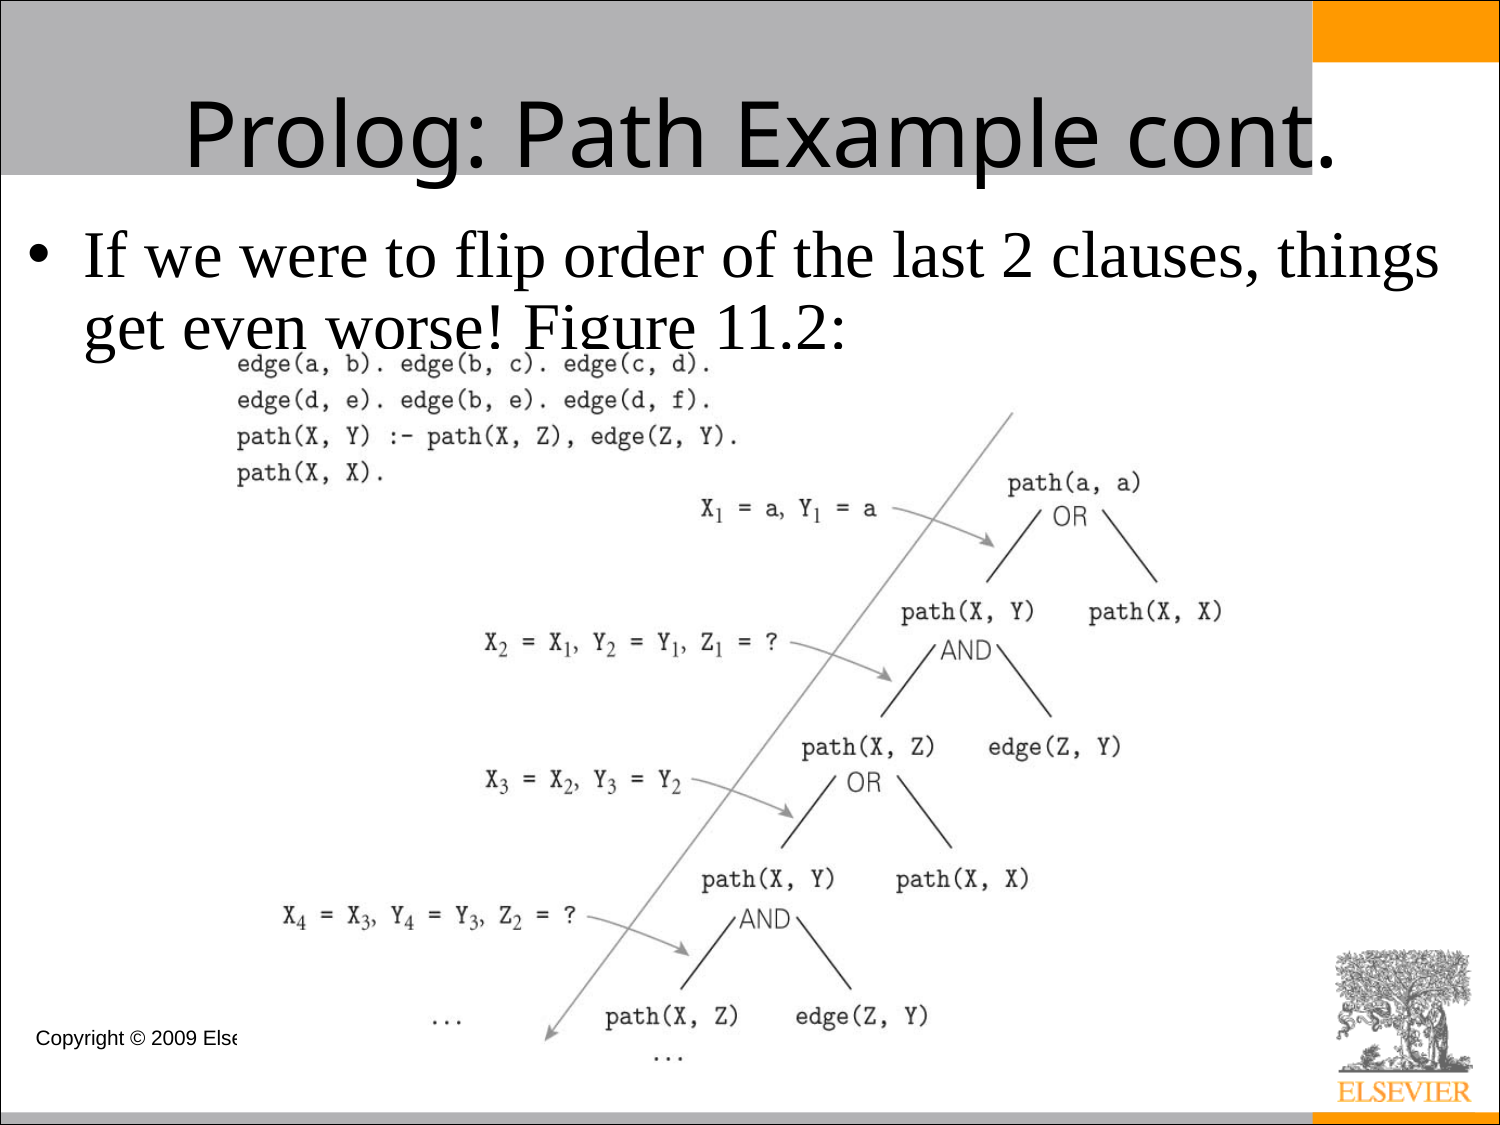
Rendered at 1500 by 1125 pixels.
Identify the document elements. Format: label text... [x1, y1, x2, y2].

list If we were to flip order of the last 2 clauses, things get even worse! Figure 11.2: [12, 212, 1488, 1013]
text_box Copyright © 2009 Elsevier [29, 1024, 232, 1065]
text_box [0, 0, 1500, 1125]
title Prolog: Path Example cont. [66, 37, 1463, 212]
picture [1334, 949, 1473, 1102]
picture [237, 349, 1226, 1069]
